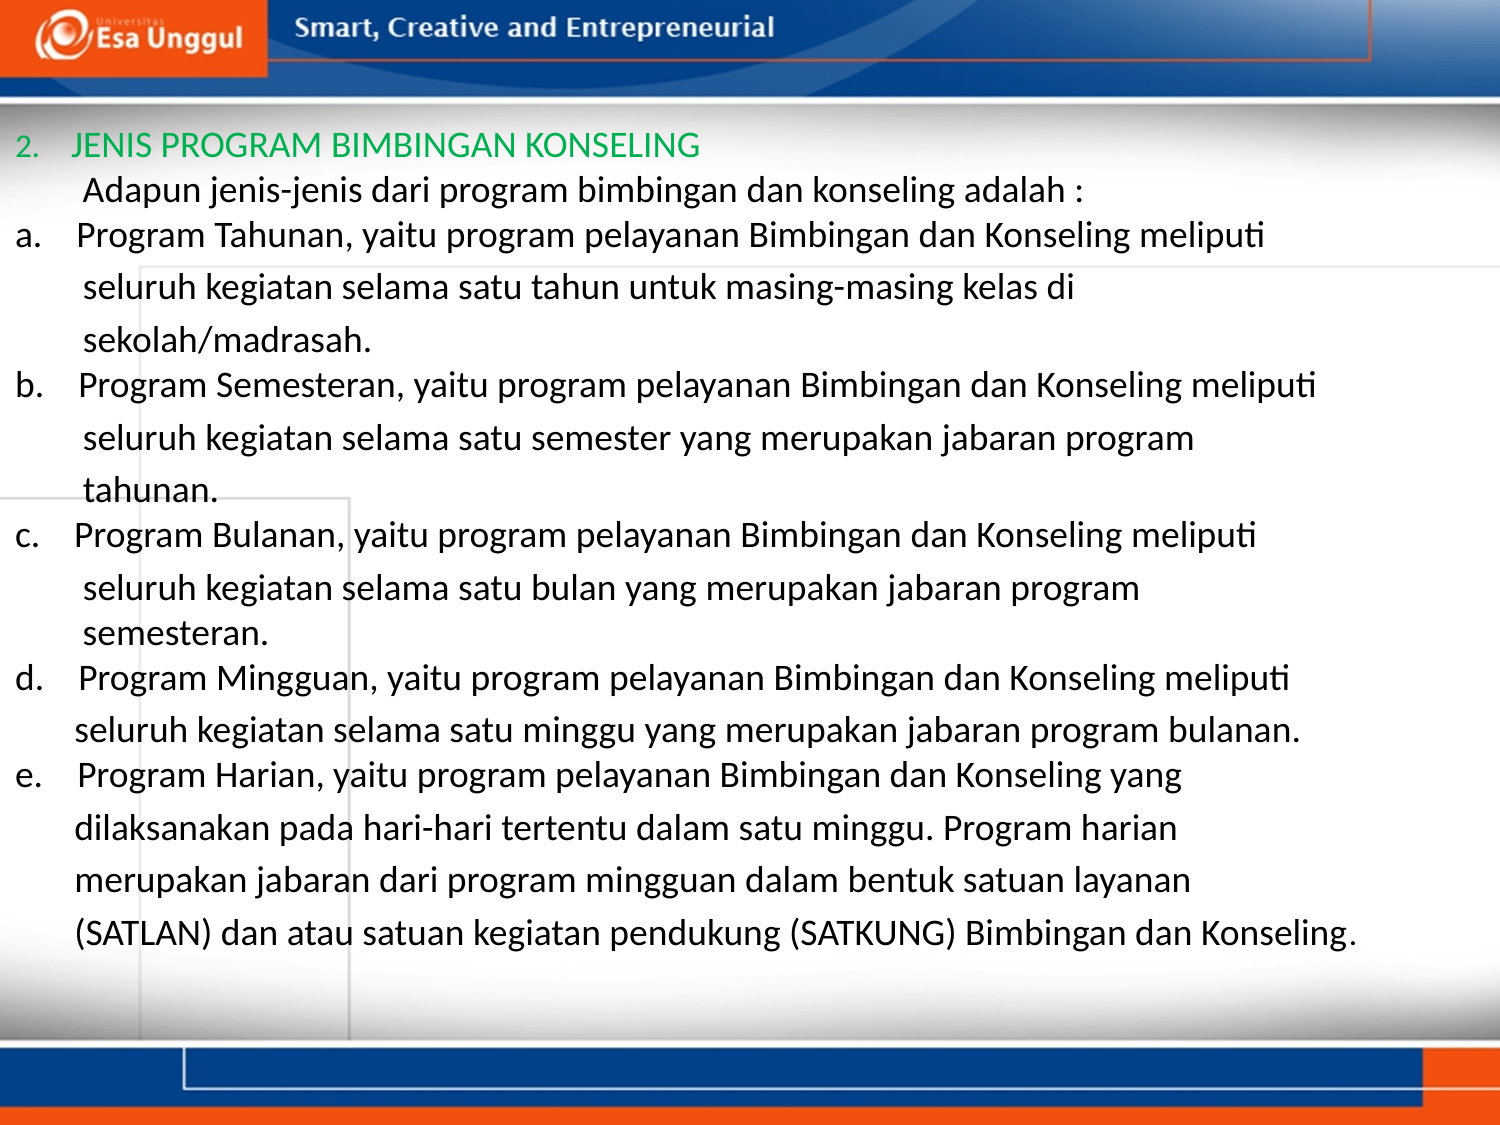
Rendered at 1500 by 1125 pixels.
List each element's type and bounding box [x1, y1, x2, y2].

list [0, 0, 1500, 1125]
